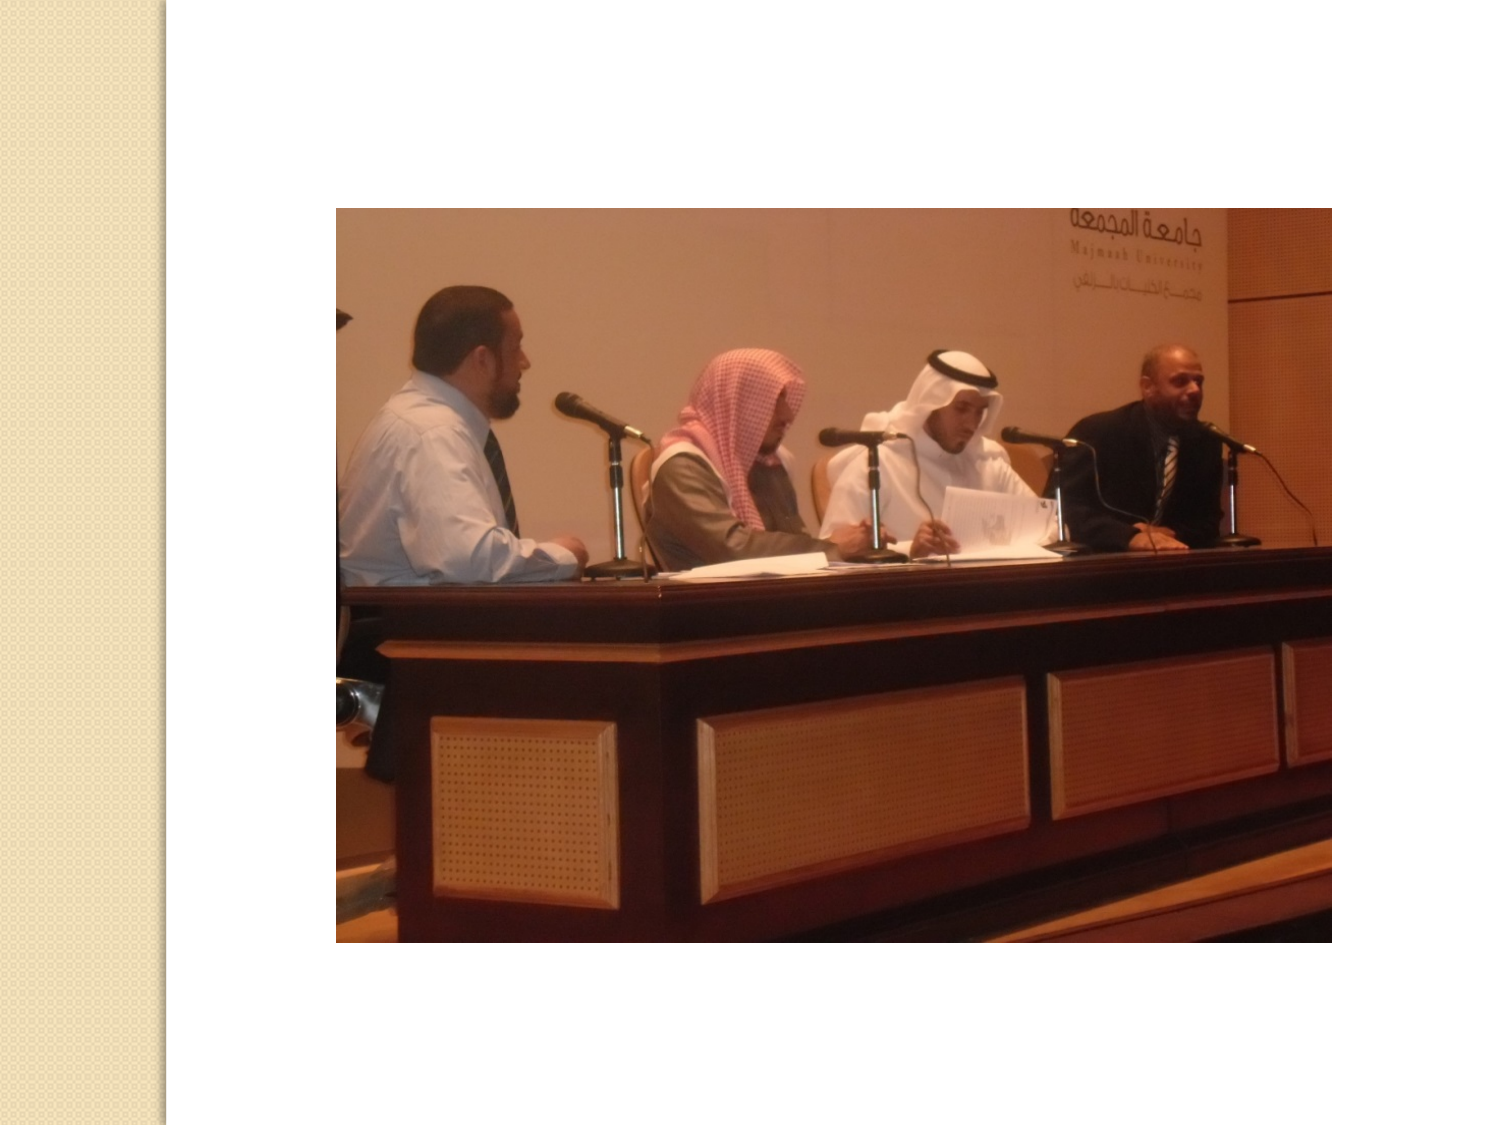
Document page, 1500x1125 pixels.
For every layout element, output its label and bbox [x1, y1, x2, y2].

picture [336, 207, 1332, 943]
